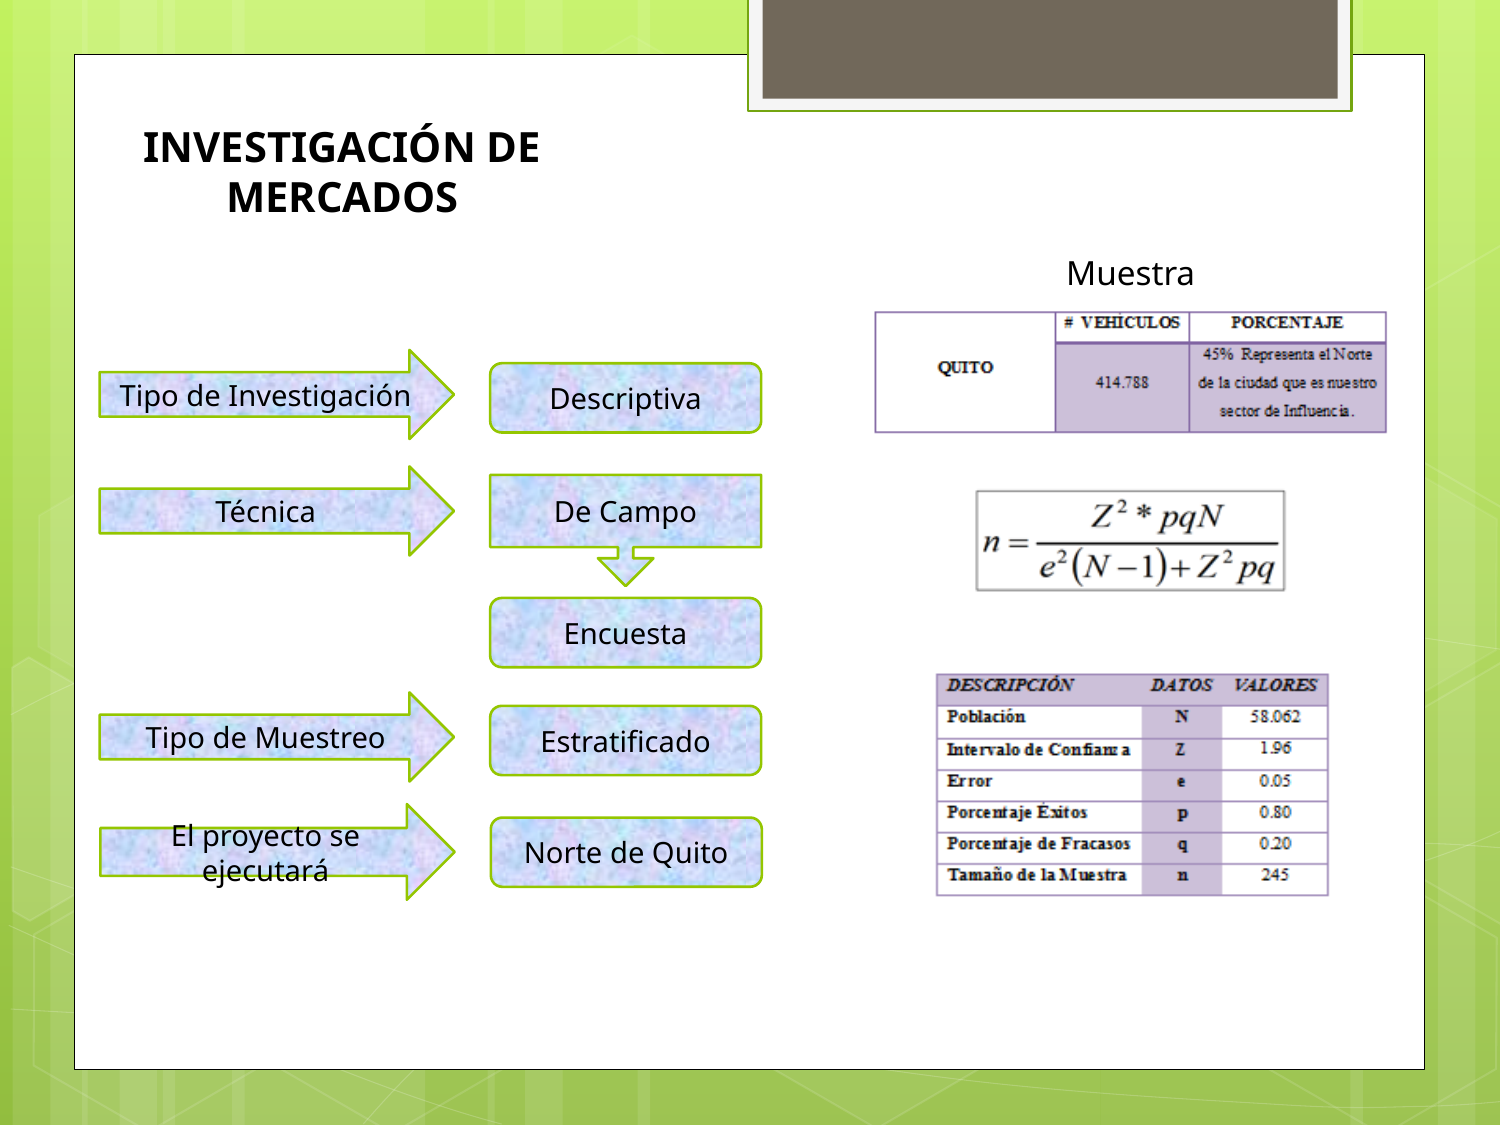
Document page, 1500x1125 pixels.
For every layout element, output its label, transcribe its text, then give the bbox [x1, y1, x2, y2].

text_box INVESTIGACIÓN DE MERCADOS [88, 113, 597, 229]
text_box De Campo [488, 473, 763, 587]
picture [971, 486, 1291, 599]
text_box El proyecto se ejecutará [99, 802, 456, 901]
text_box Estratificado [488, 704, 763, 777]
text_box Técnica [98, 465, 455, 557]
text_box Encuesta [488, 596, 763, 669]
text_box Descriptiva [488, 361, 763, 434]
text_box Tipo de Investigación [98, 348, 455, 441]
text_box Norte de Quito [489, 816, 764, 889]
picture [929, 667, 1333, 900]
picture [864, 300, 1397, 445]
text_box Muestra [1006, 245, 1255, 298]
text_box Tipo de Muestreo [98, 691, 455, 783]
